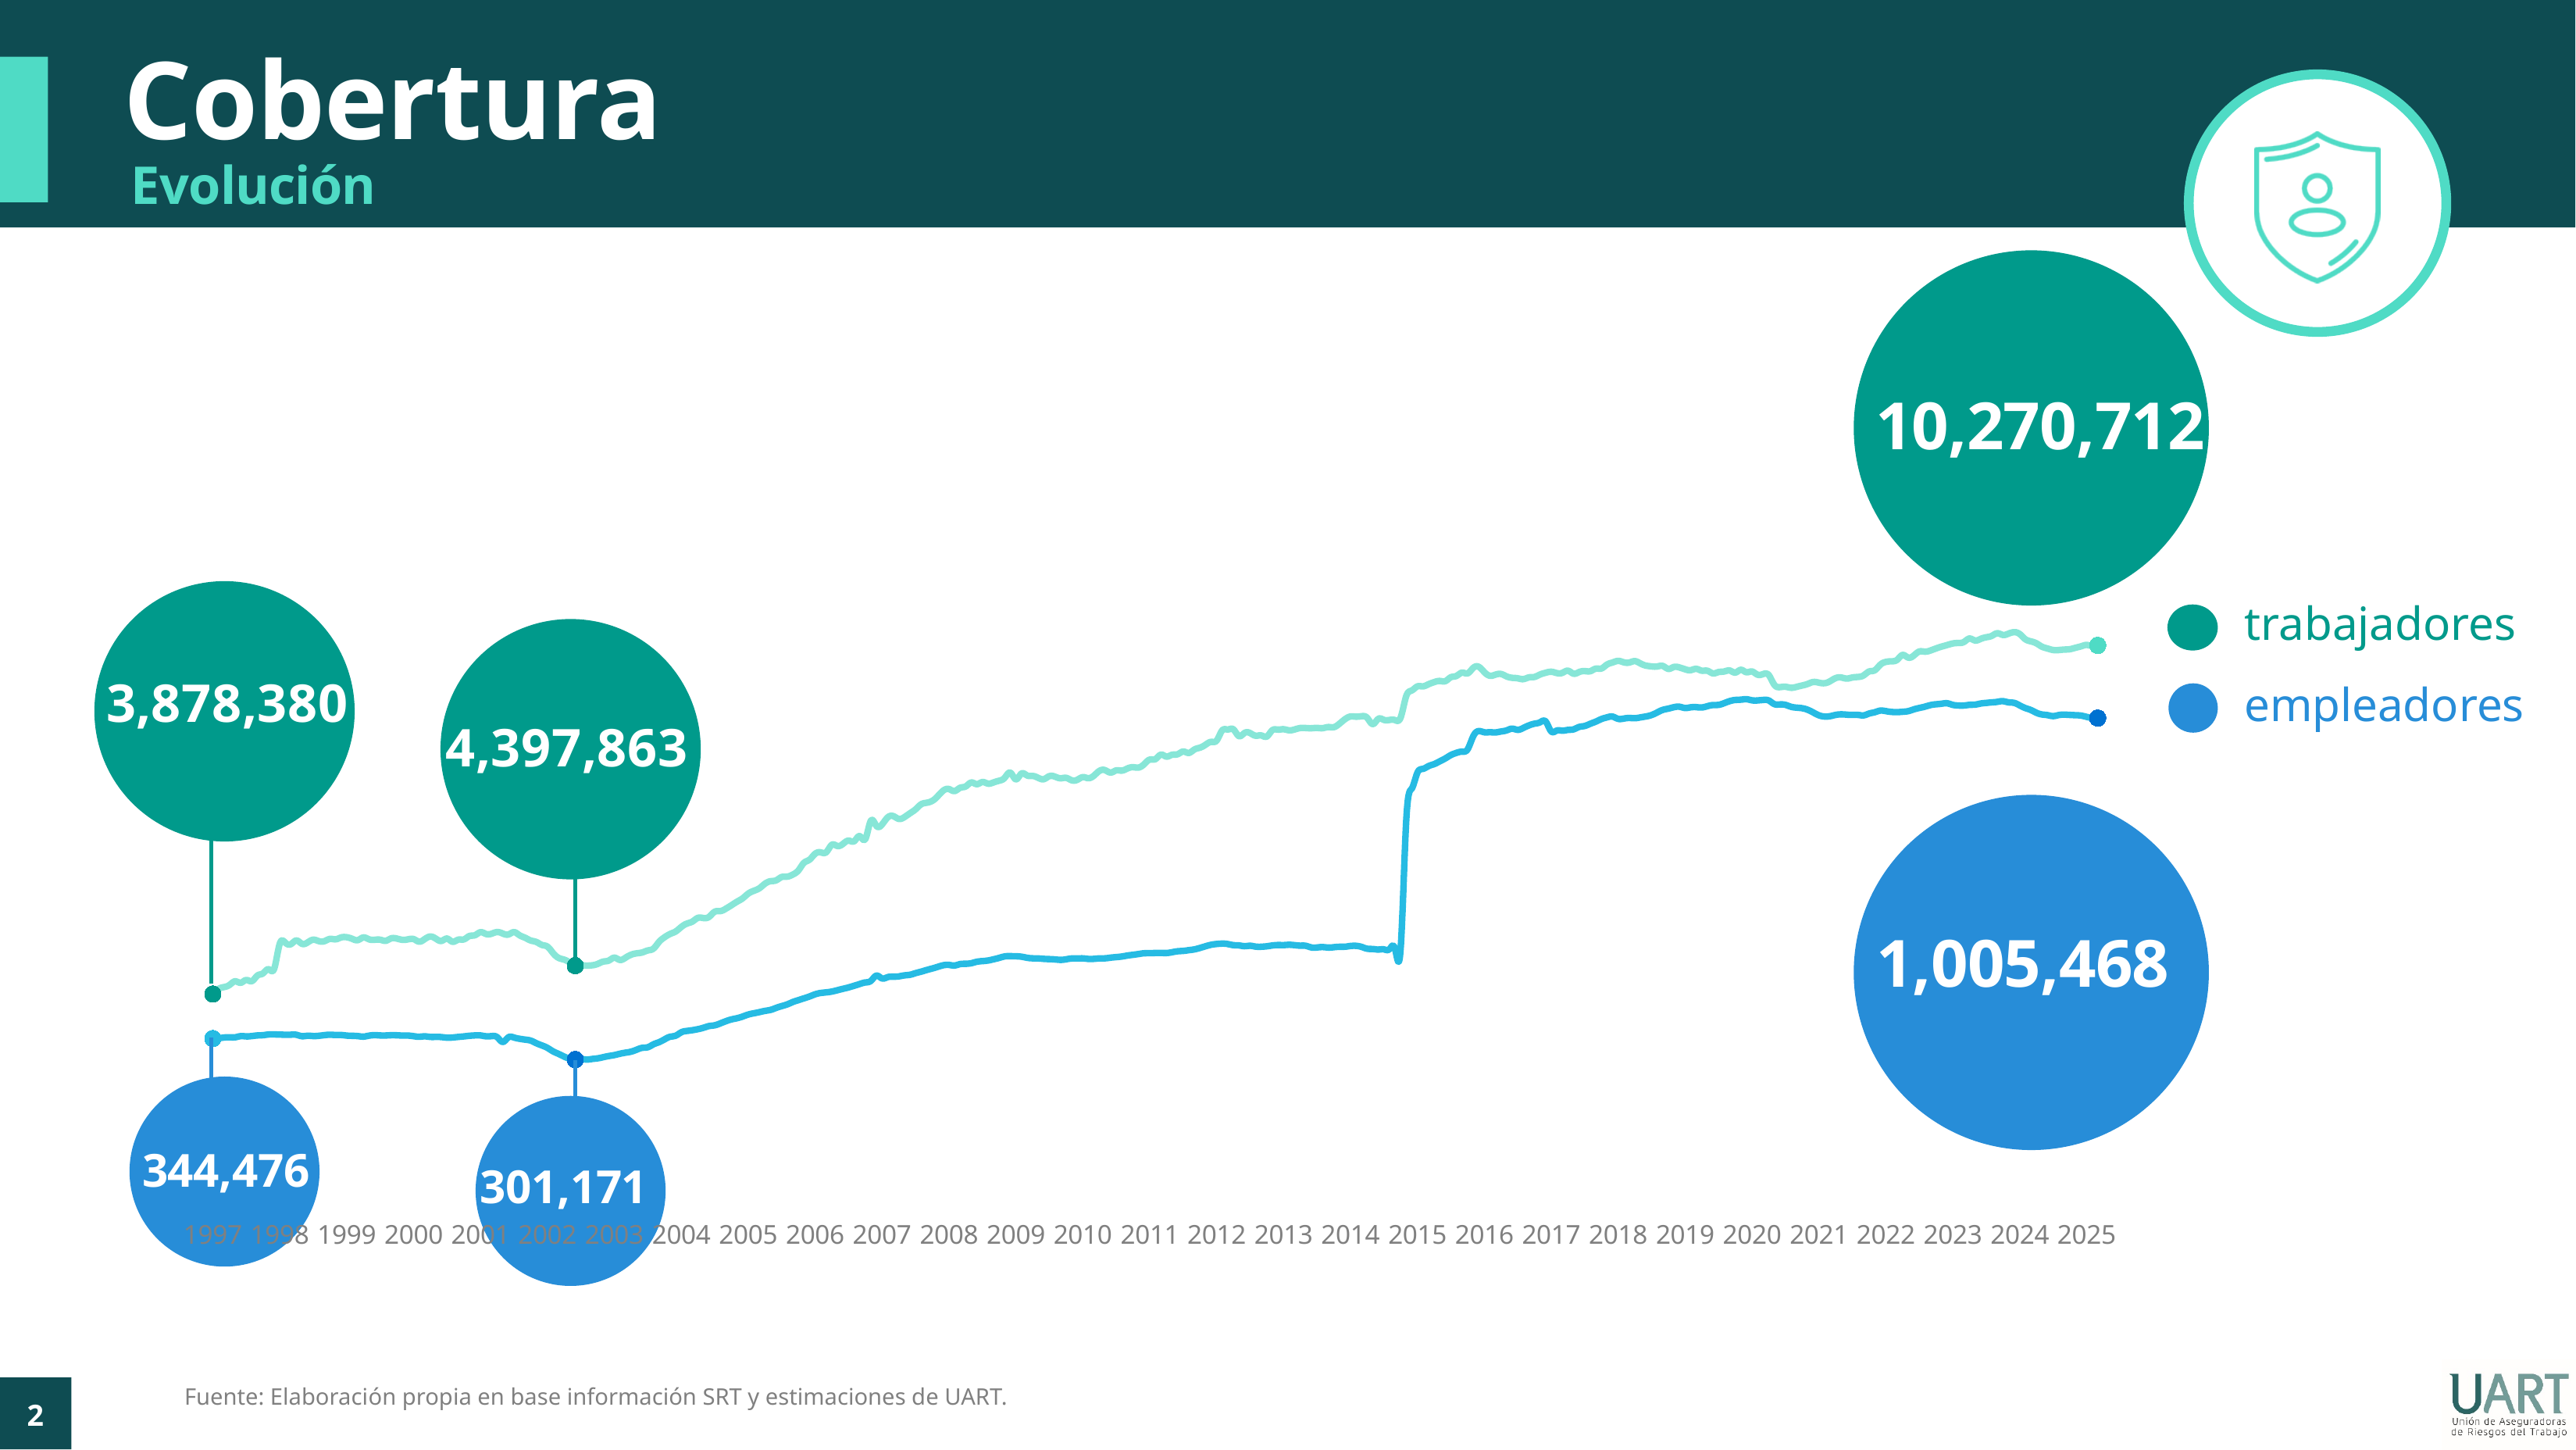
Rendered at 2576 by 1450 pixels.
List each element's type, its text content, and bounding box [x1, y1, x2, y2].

title Cobertura [122, 30, 1557, 234]
picture [2442, 1359, 2576, 1450]
picture [2254, 131, 2381, 284]
text_box Evolución [129, 150, 1564, 215]
text_box empleadores [2453, 676, 2564, 737]
text_box [0, 55, 49, 204]
chart [53, 237, 2447, 1370]
text_box [2187, 73, 2449, 234]
slide_number 2 [0, 1397, 44, 1434]
text_box Fuente: Elaboración propia en base información SRT y estimaciones de UART. [173, 1378, 1506, 1416]
text_box [0, 0, 2576, 228]
text_box trabajadores [2453, 595, 2564, 655]
